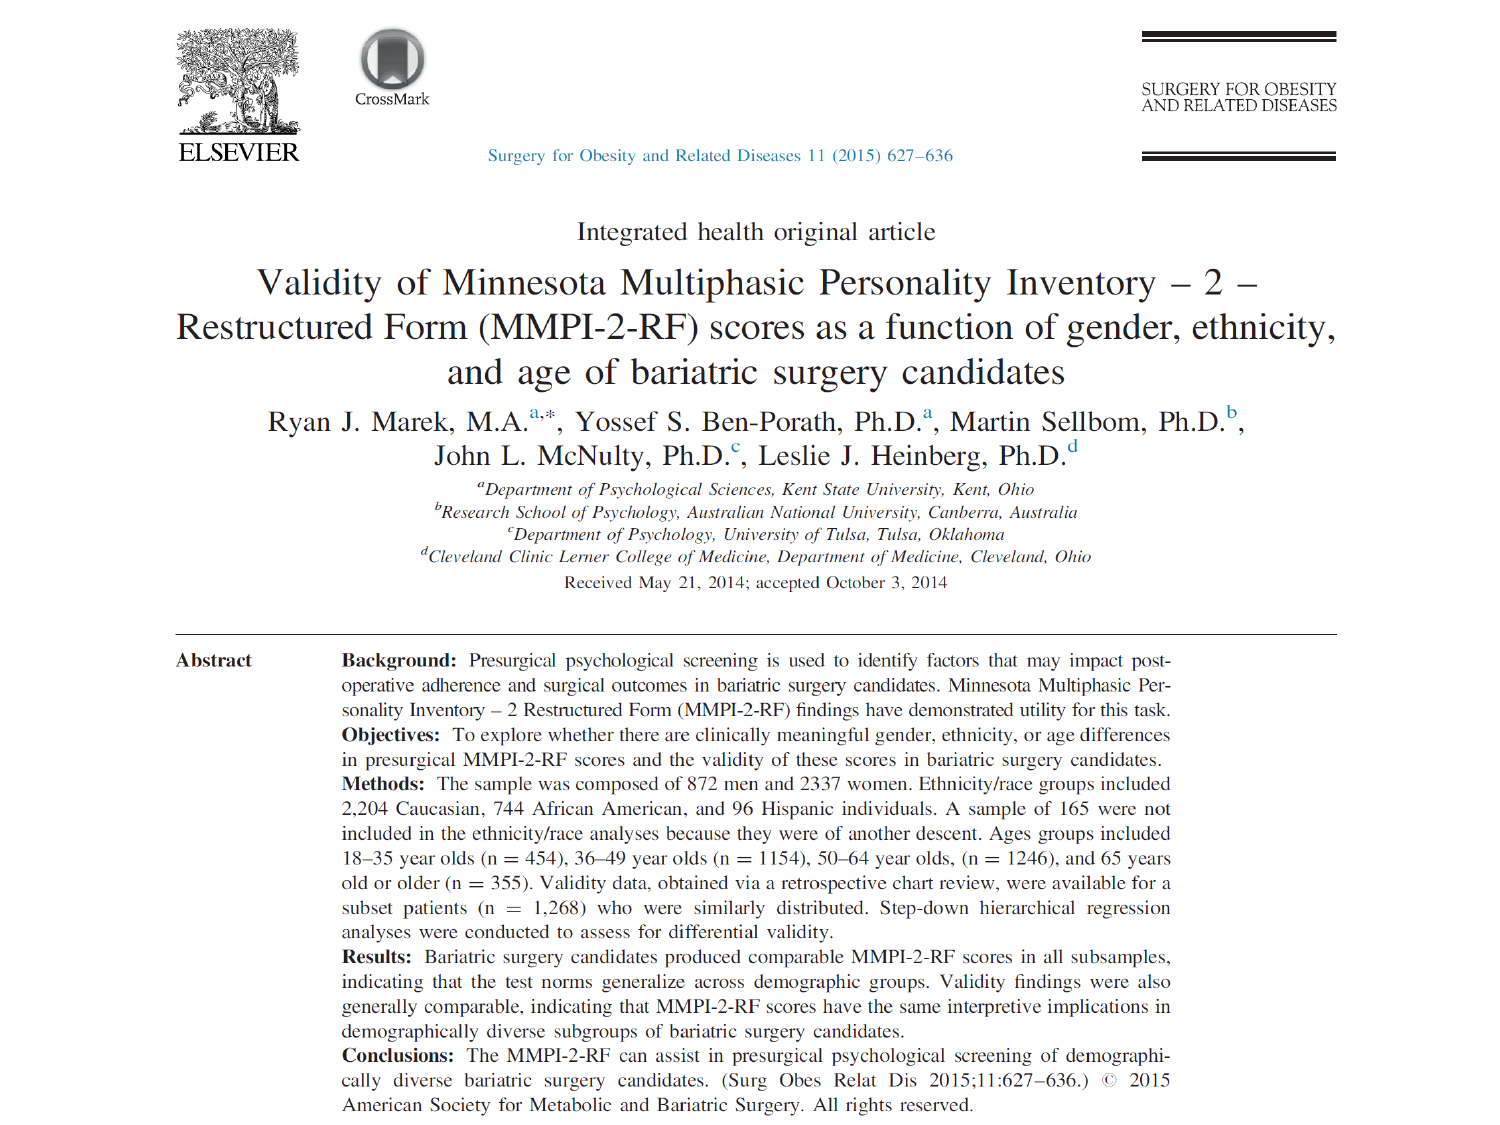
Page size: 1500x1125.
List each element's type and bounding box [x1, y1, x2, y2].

picture [141, 0, 1359, 1125]
